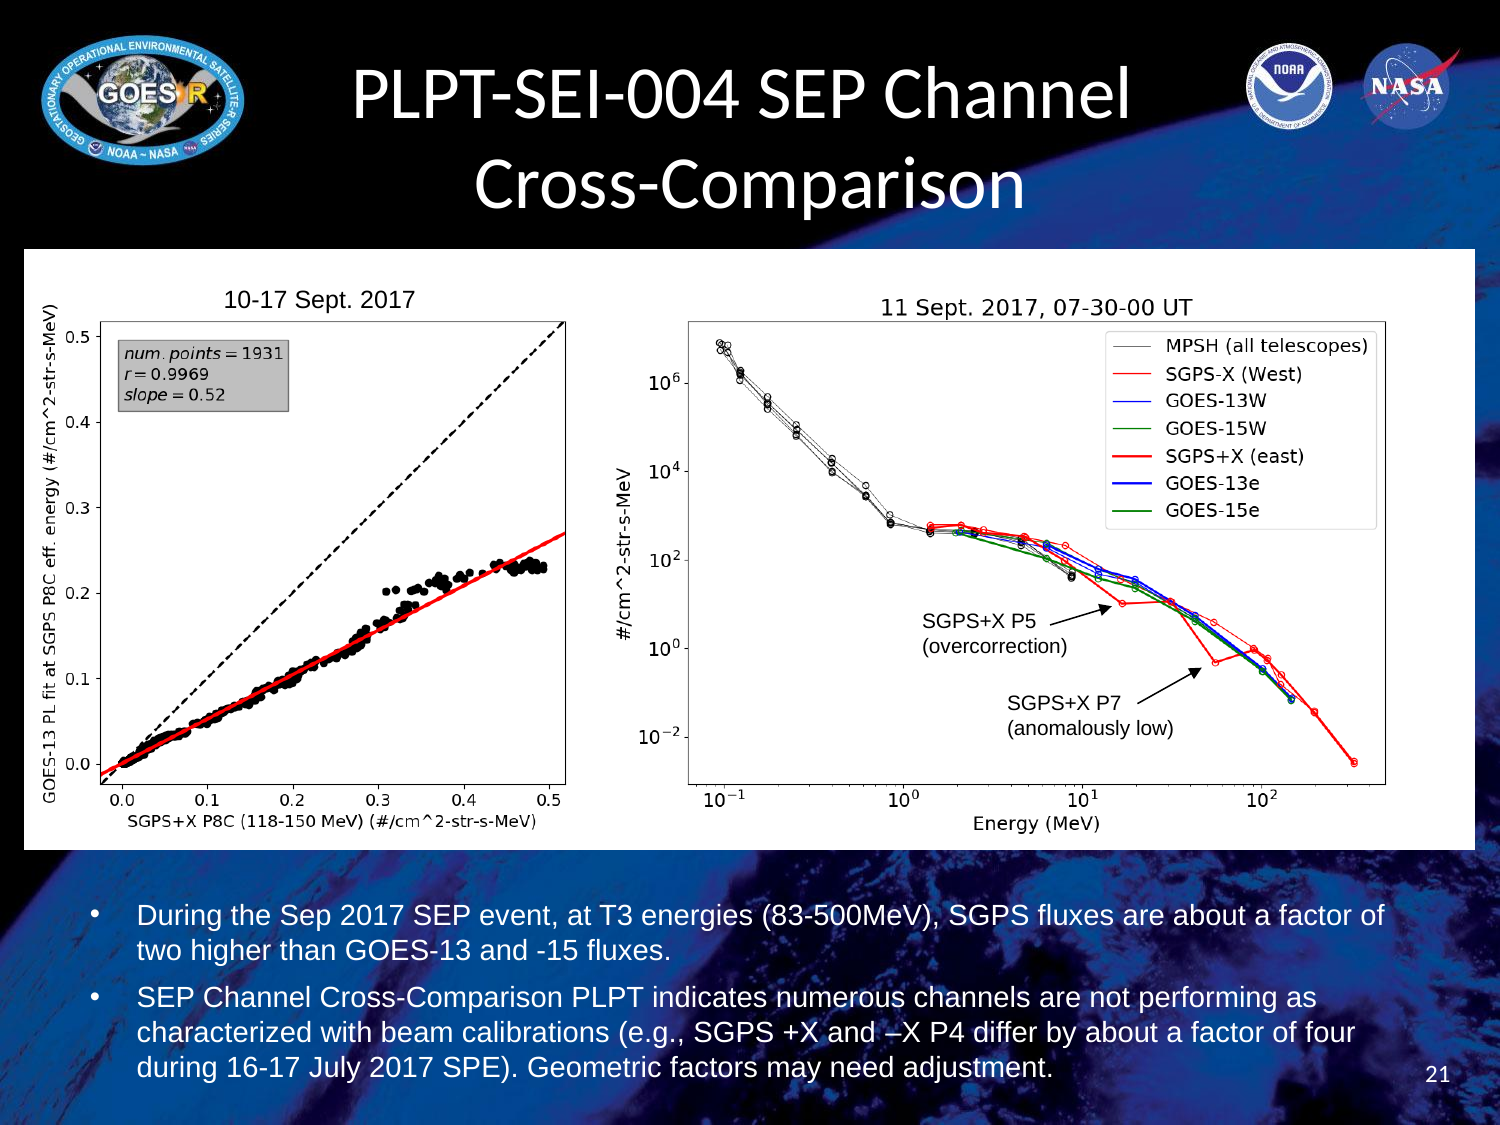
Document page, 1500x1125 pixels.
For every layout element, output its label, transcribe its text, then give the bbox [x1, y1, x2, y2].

text_box During the Sep 2017 SEP event, at T3 energies (83-500MeV), SGPS fluxes are about a factor of two higher than GOES-13 and -15 fluxes. SEP Channel Cross-Comparison PLPT indicates numerous channels are not performing as characterized with beam calibrations (e.g., SGPS +X and –X P4 differ by about a factor of four during 16-17 July 2017 SPE). Geometric factors may need adjustment. [74, 888, 1425, 1091]
picture [0, 0, 1500, 1125]
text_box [1049, 605, 1113, 626]
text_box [1137, 667, 1203, 704]
slide_number 21 [1353, 1042, 1466, 1103]
title PLPT-SEI-004 SEP Channel Cross-Comparison [225, 53, 1277, 213]
